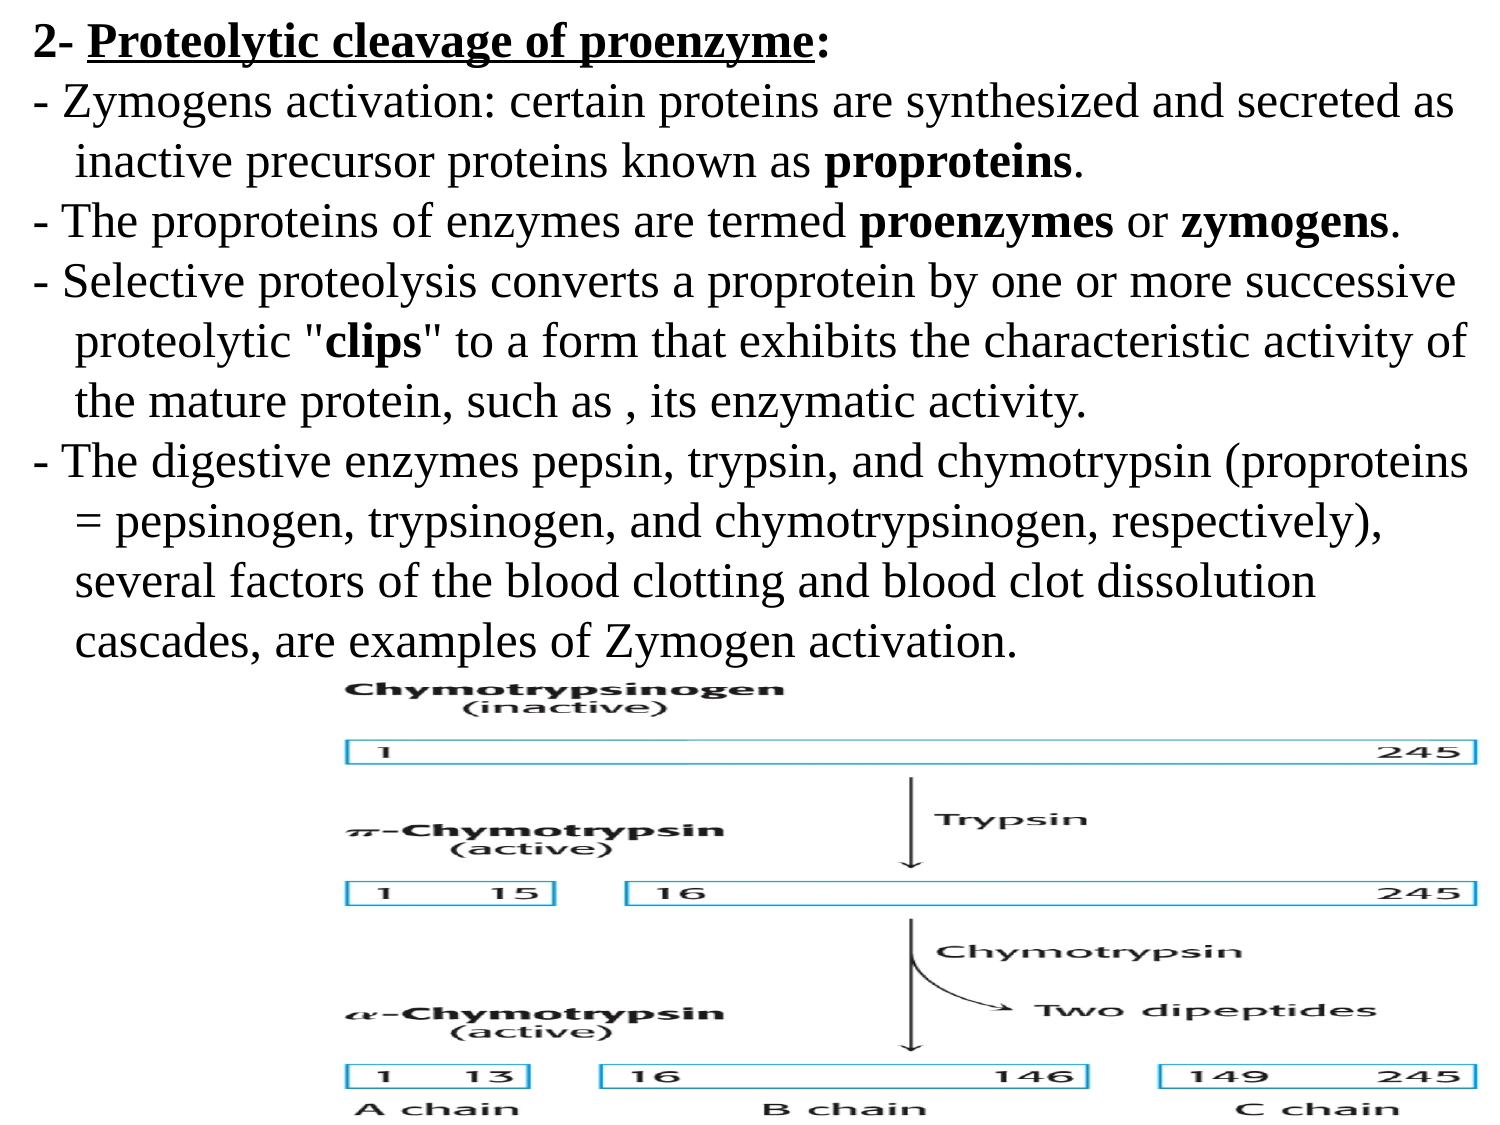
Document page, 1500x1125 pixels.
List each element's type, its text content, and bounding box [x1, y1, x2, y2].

text_box 2- Proteolytic cleavage of proenzyme: - Zymogens activation: certain proteins are synthesized and secreted as inactive precursor proteins known as proproteins. - The proproteins of enzymes are termed proenzymes or zymogens. - Selective proteolysis converts a proprotein by one or more successive proteolytic "clips" to a form that exhibits the characteristic activity of the mature protein, such as , its enzymatic activity. - The digestive enzymes pepsin, trypsin, and chymotrypsin (proproteins = pepsinogen, trypsinogen, and chymotrypsinogen, respectively), several factors of the blood clotting and blood clot dissolution cascades, are examples of Zymogen activation. [0, 0, 1500, 675]
picture [680, 305, 1132, 1125]
